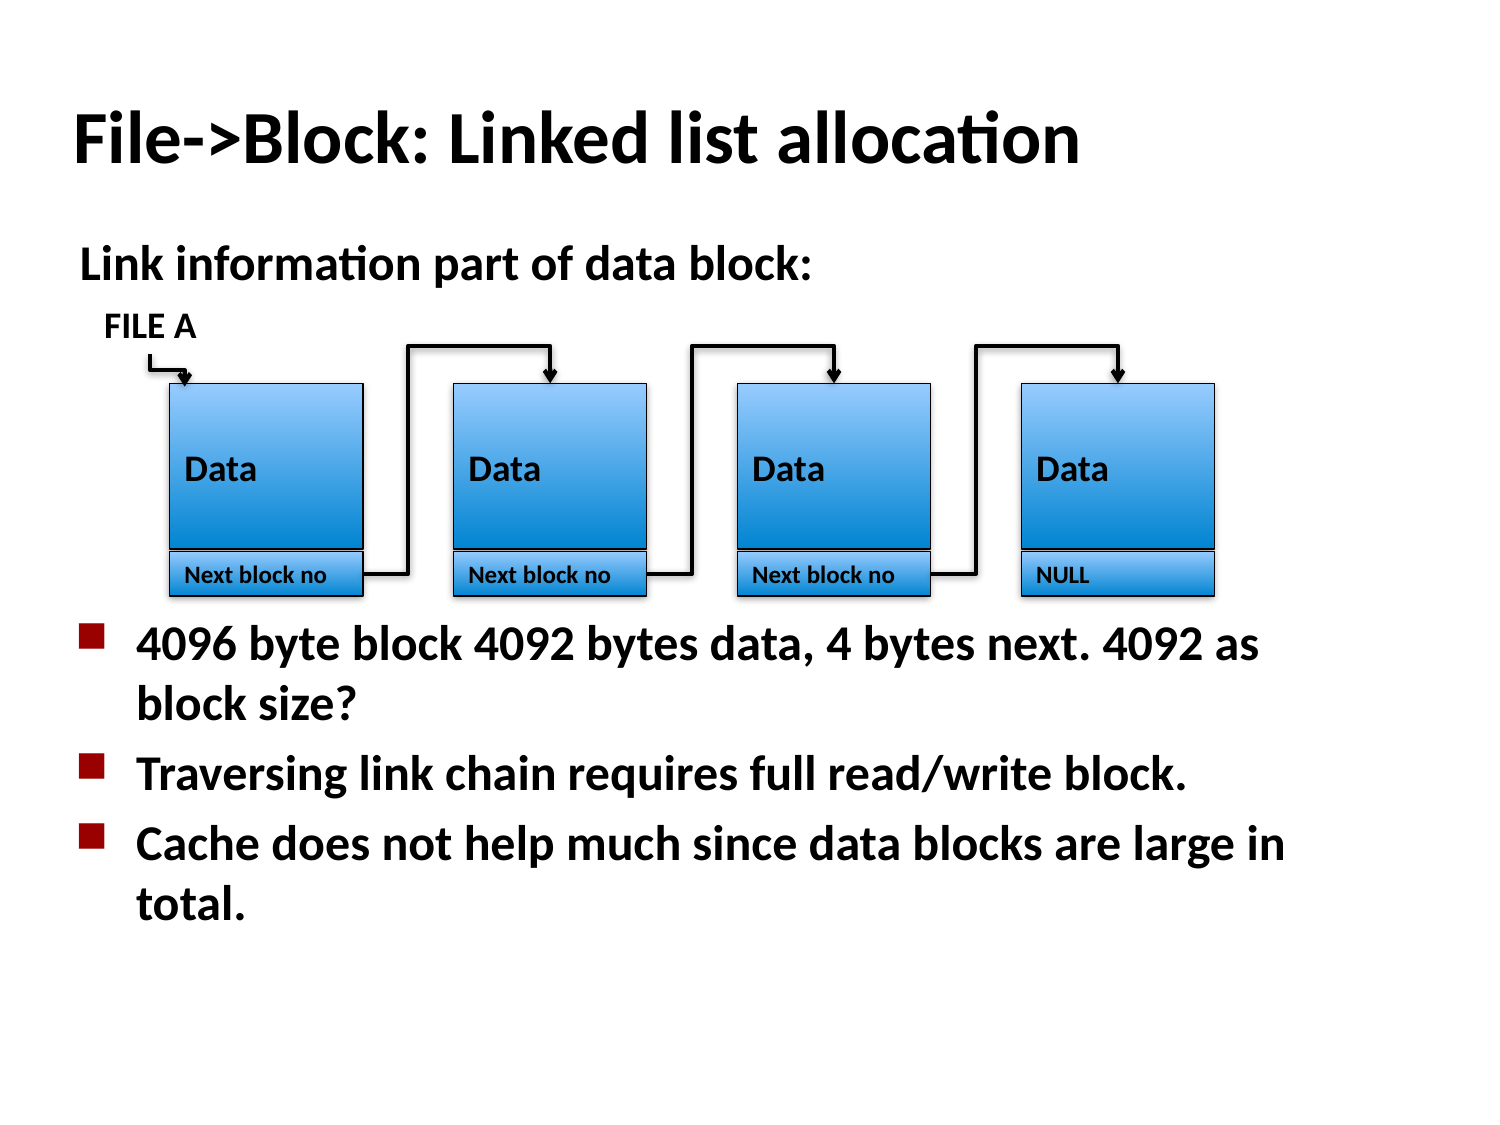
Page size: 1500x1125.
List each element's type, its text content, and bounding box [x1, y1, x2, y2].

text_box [169, 383, 1215, 597]
text_box File->Block: Linked list allocation [58, 71, 1304, 197]
text_box Link information part of data block: 4096 byte block 4092 bytes data, 4 bytes next. 4092 as block size? Traversing link chain requires full read/write block. Cache does not help much since data blocks are large in total. [65, 223, 1361, 1039]
text_box FILE A [89, 293, 212, 354]
text_box [148, 354, 193, 381]
